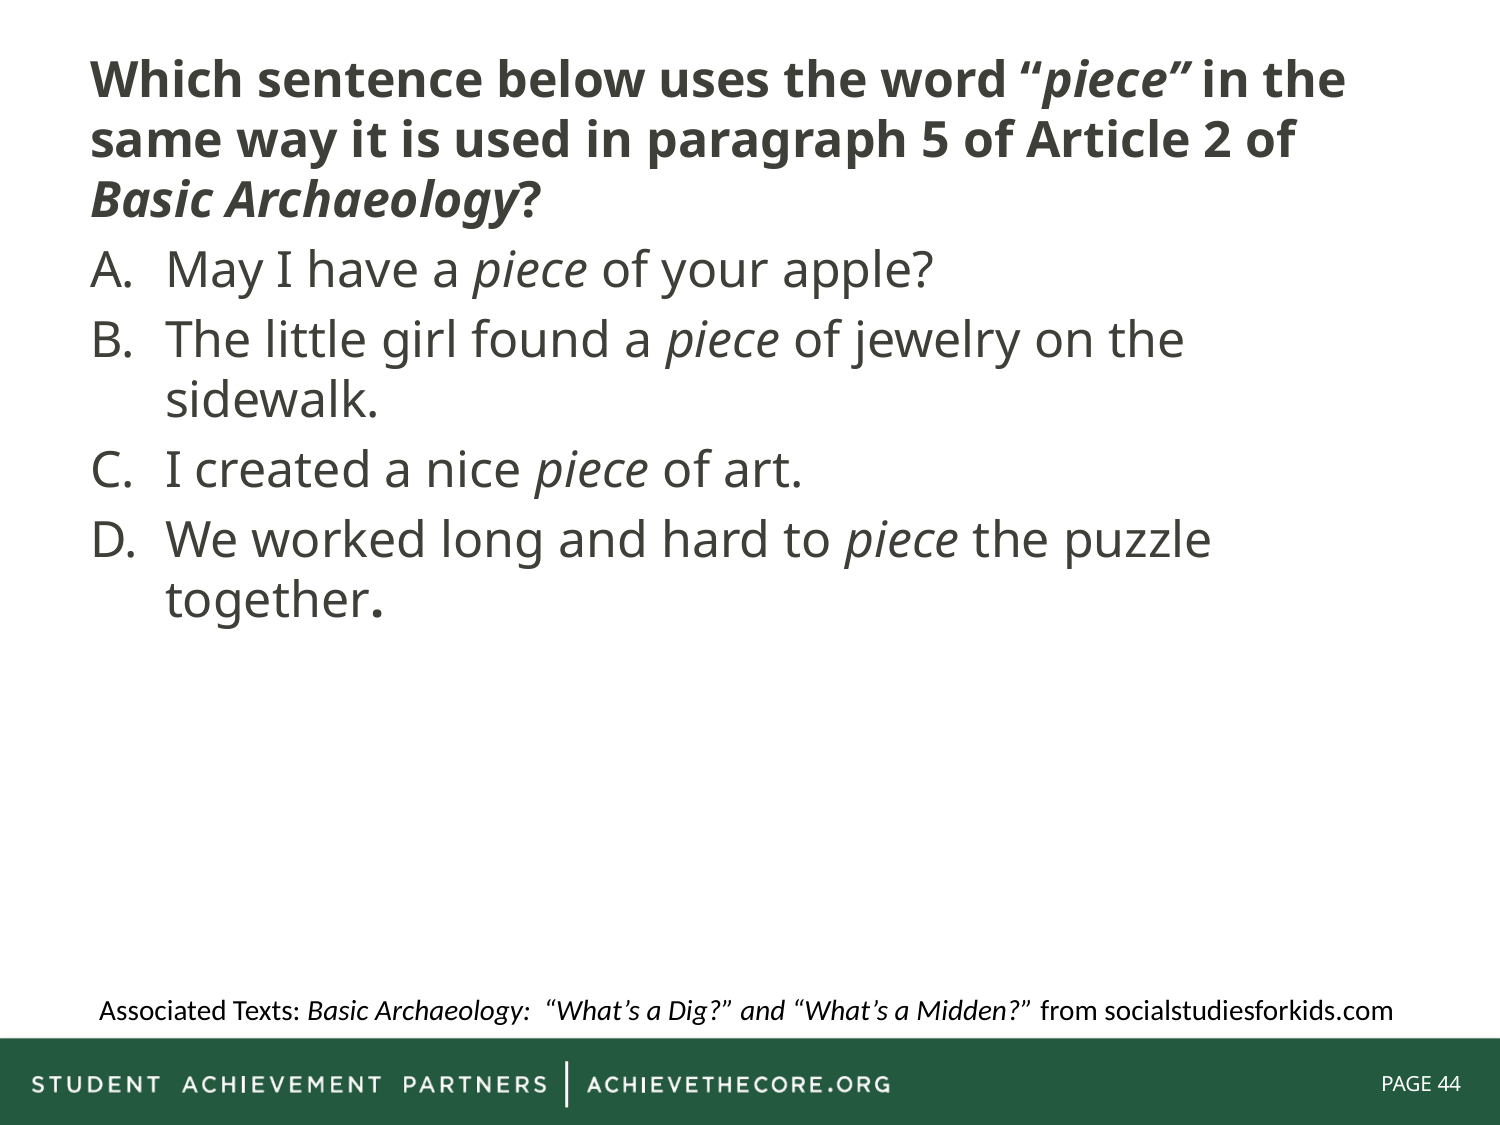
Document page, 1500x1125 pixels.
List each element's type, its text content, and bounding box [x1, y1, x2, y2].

text_box Associated Texts: Basic Archaeology: “What’s a Dig?” and “What’s a Midden?” from socialstudiesforkids.com [74, 984, 1425, 1034]
list Which sentence below uses the word “piece” in the same way it is used in paragraph 5 of Article 2 of Basic Archaeology? May I have a piece of your apple? The little girl found a piece of jewelry on the sidewalk. I created a nice piece of art. We worked long and hard to piece the puzzle together. [75, 39, 1425, 760]
